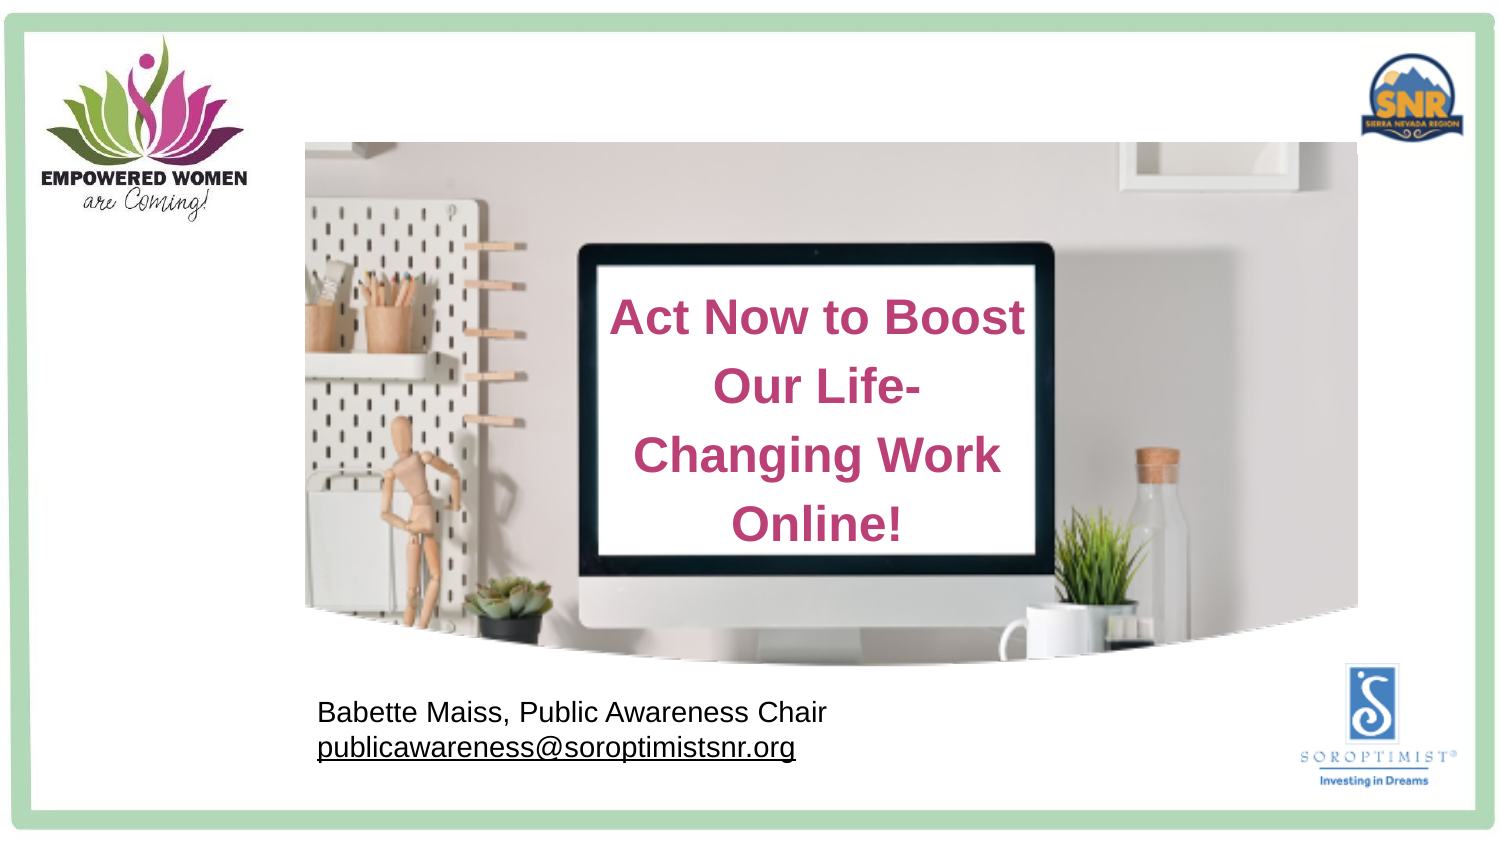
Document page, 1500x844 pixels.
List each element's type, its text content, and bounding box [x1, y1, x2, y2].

text_box [171, 713, 657, 780]
text_box Babette Maiss, Public Awareness Chair publicawareness@soroptimistsnr.org [302, 722, 1198, 779]
picture [0, 0, 1500, 844]
